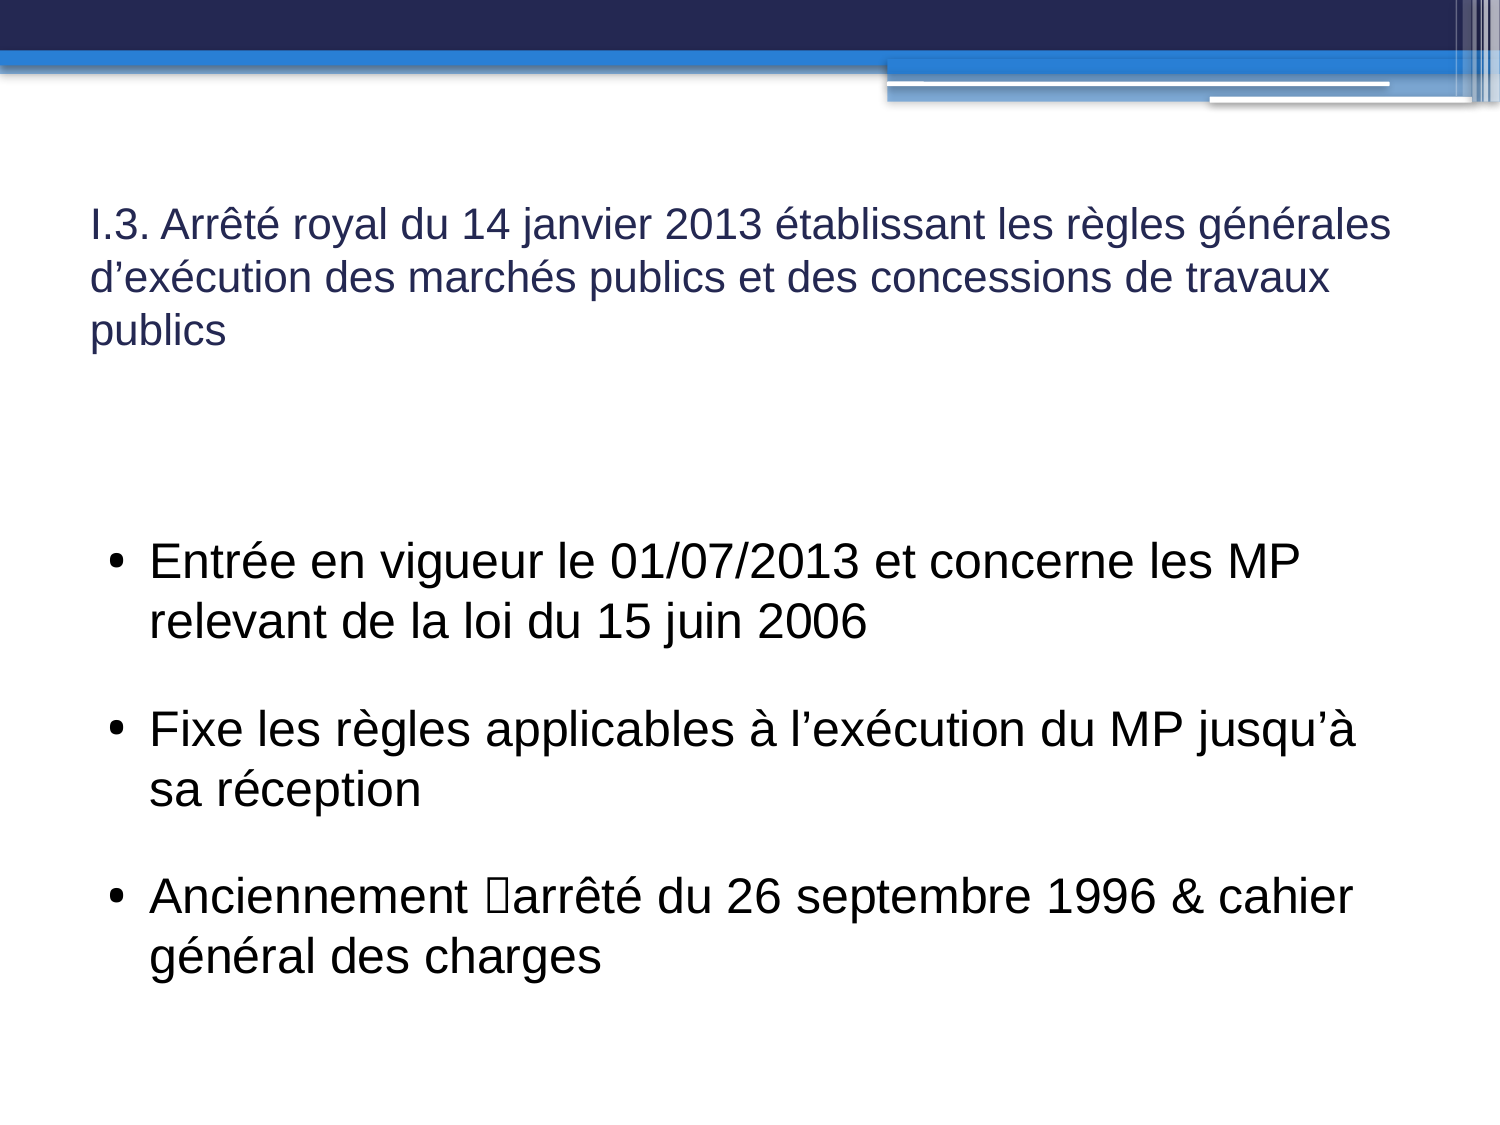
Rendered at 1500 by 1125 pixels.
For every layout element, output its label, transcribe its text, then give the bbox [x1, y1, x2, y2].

list Entrée en vigueur le 01/07/2013 et concerne les MP relevant de la loi du 15 juin 2006 Fixe les règles applicables à l’exécution du MP jusqu’à sa réception Anciennement arrêté du 26 septembre 1996 & cahier général des charges [75, 368, 1425, 1079]
title I.3. Arrêté royal du 14 janvier 2013 établissant les règles générales d’exécution des marchés publics et des concessions de travaux publics [75, 187, 1425, 363]
